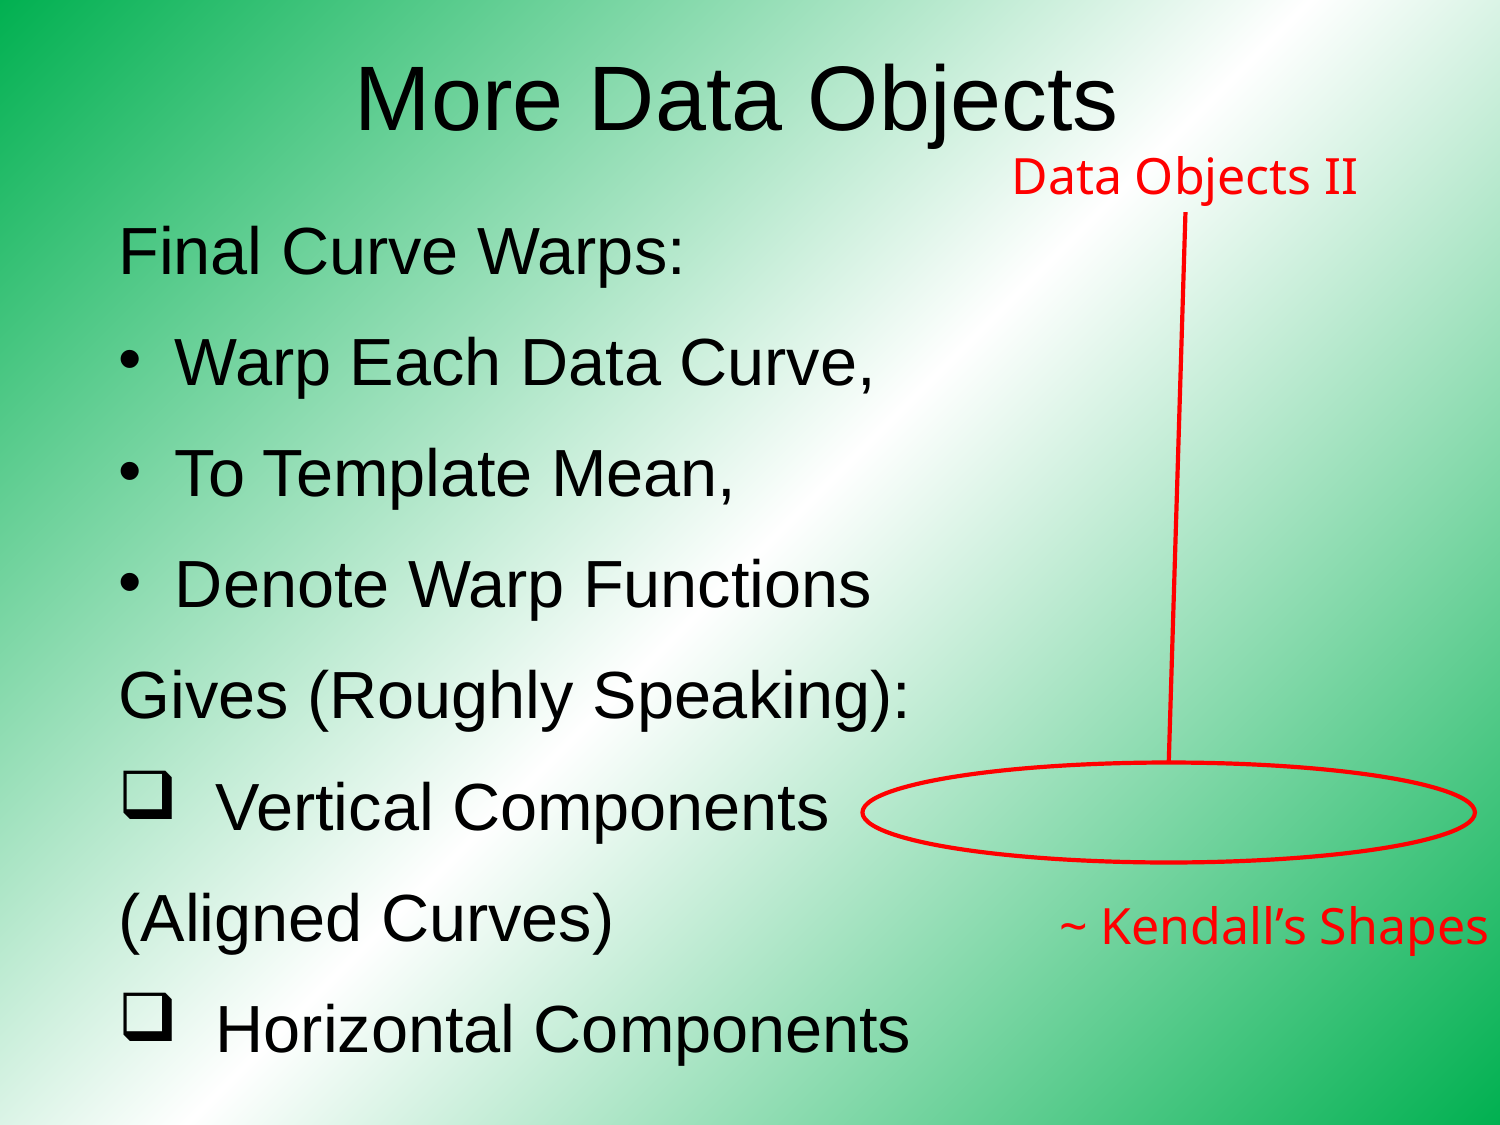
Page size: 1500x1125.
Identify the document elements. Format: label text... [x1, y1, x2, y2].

title More Data Objects [75, 0, 1425, 188]
text_box ~ Kendall’s Shapes [1044, 886, 1500, 962]
text_box Data Objects II [996, 137, 1374, 213]
text_box [862, 762, 1475, 863]
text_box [1168, 212, 1186, 763]
